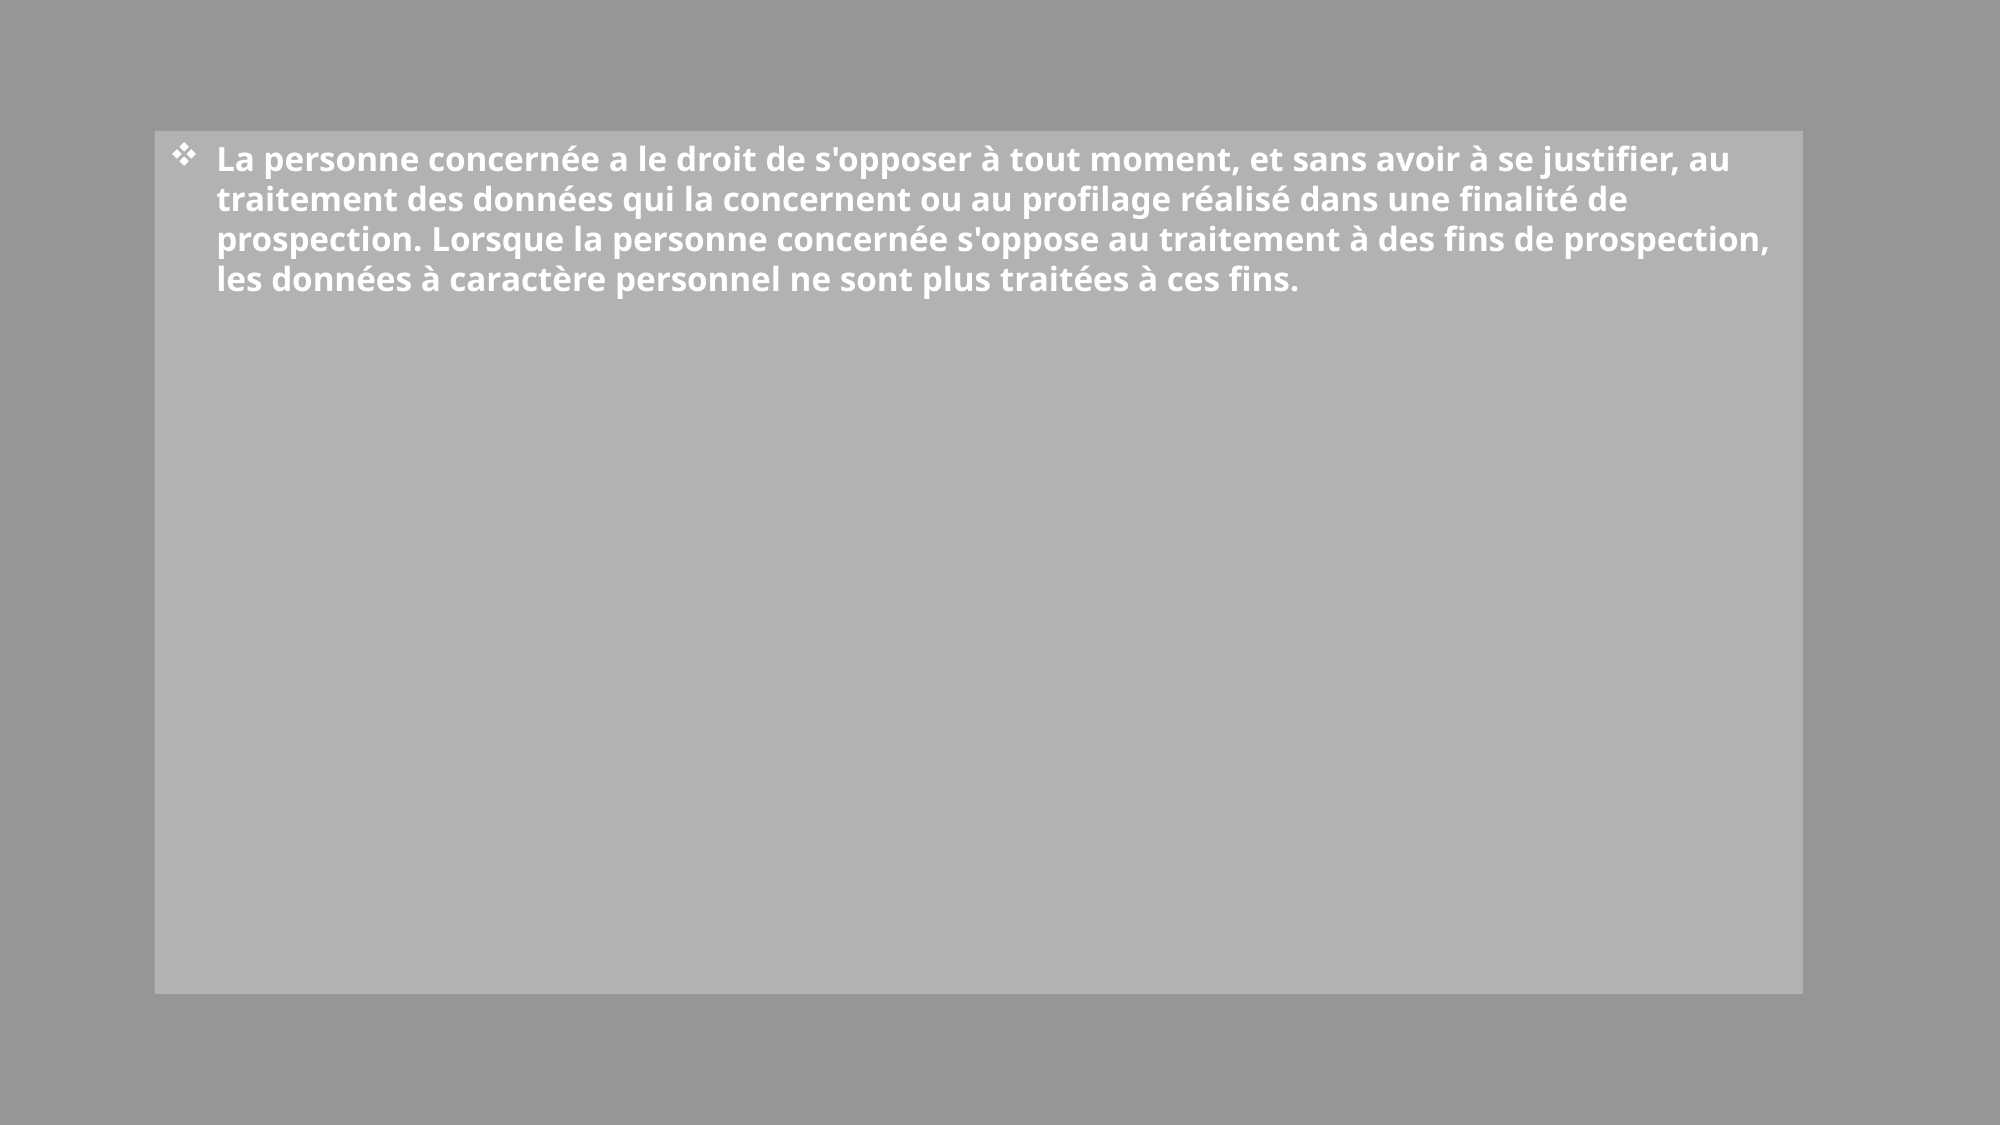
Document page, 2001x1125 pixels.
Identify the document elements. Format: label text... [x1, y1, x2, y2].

text_box La personne concernée a le droit de s'opposer à tout moment, et sans avoir à se justifier, au traitement des données qui la concernent ou au profilage réalisé dans une finalité de prospection. Lorsque la personne concernée s'oppose au traitement à des fins de prospection, les données à caractère personnel ne sont plus traitées à ces fins. [154, 130, 1803, 995]
